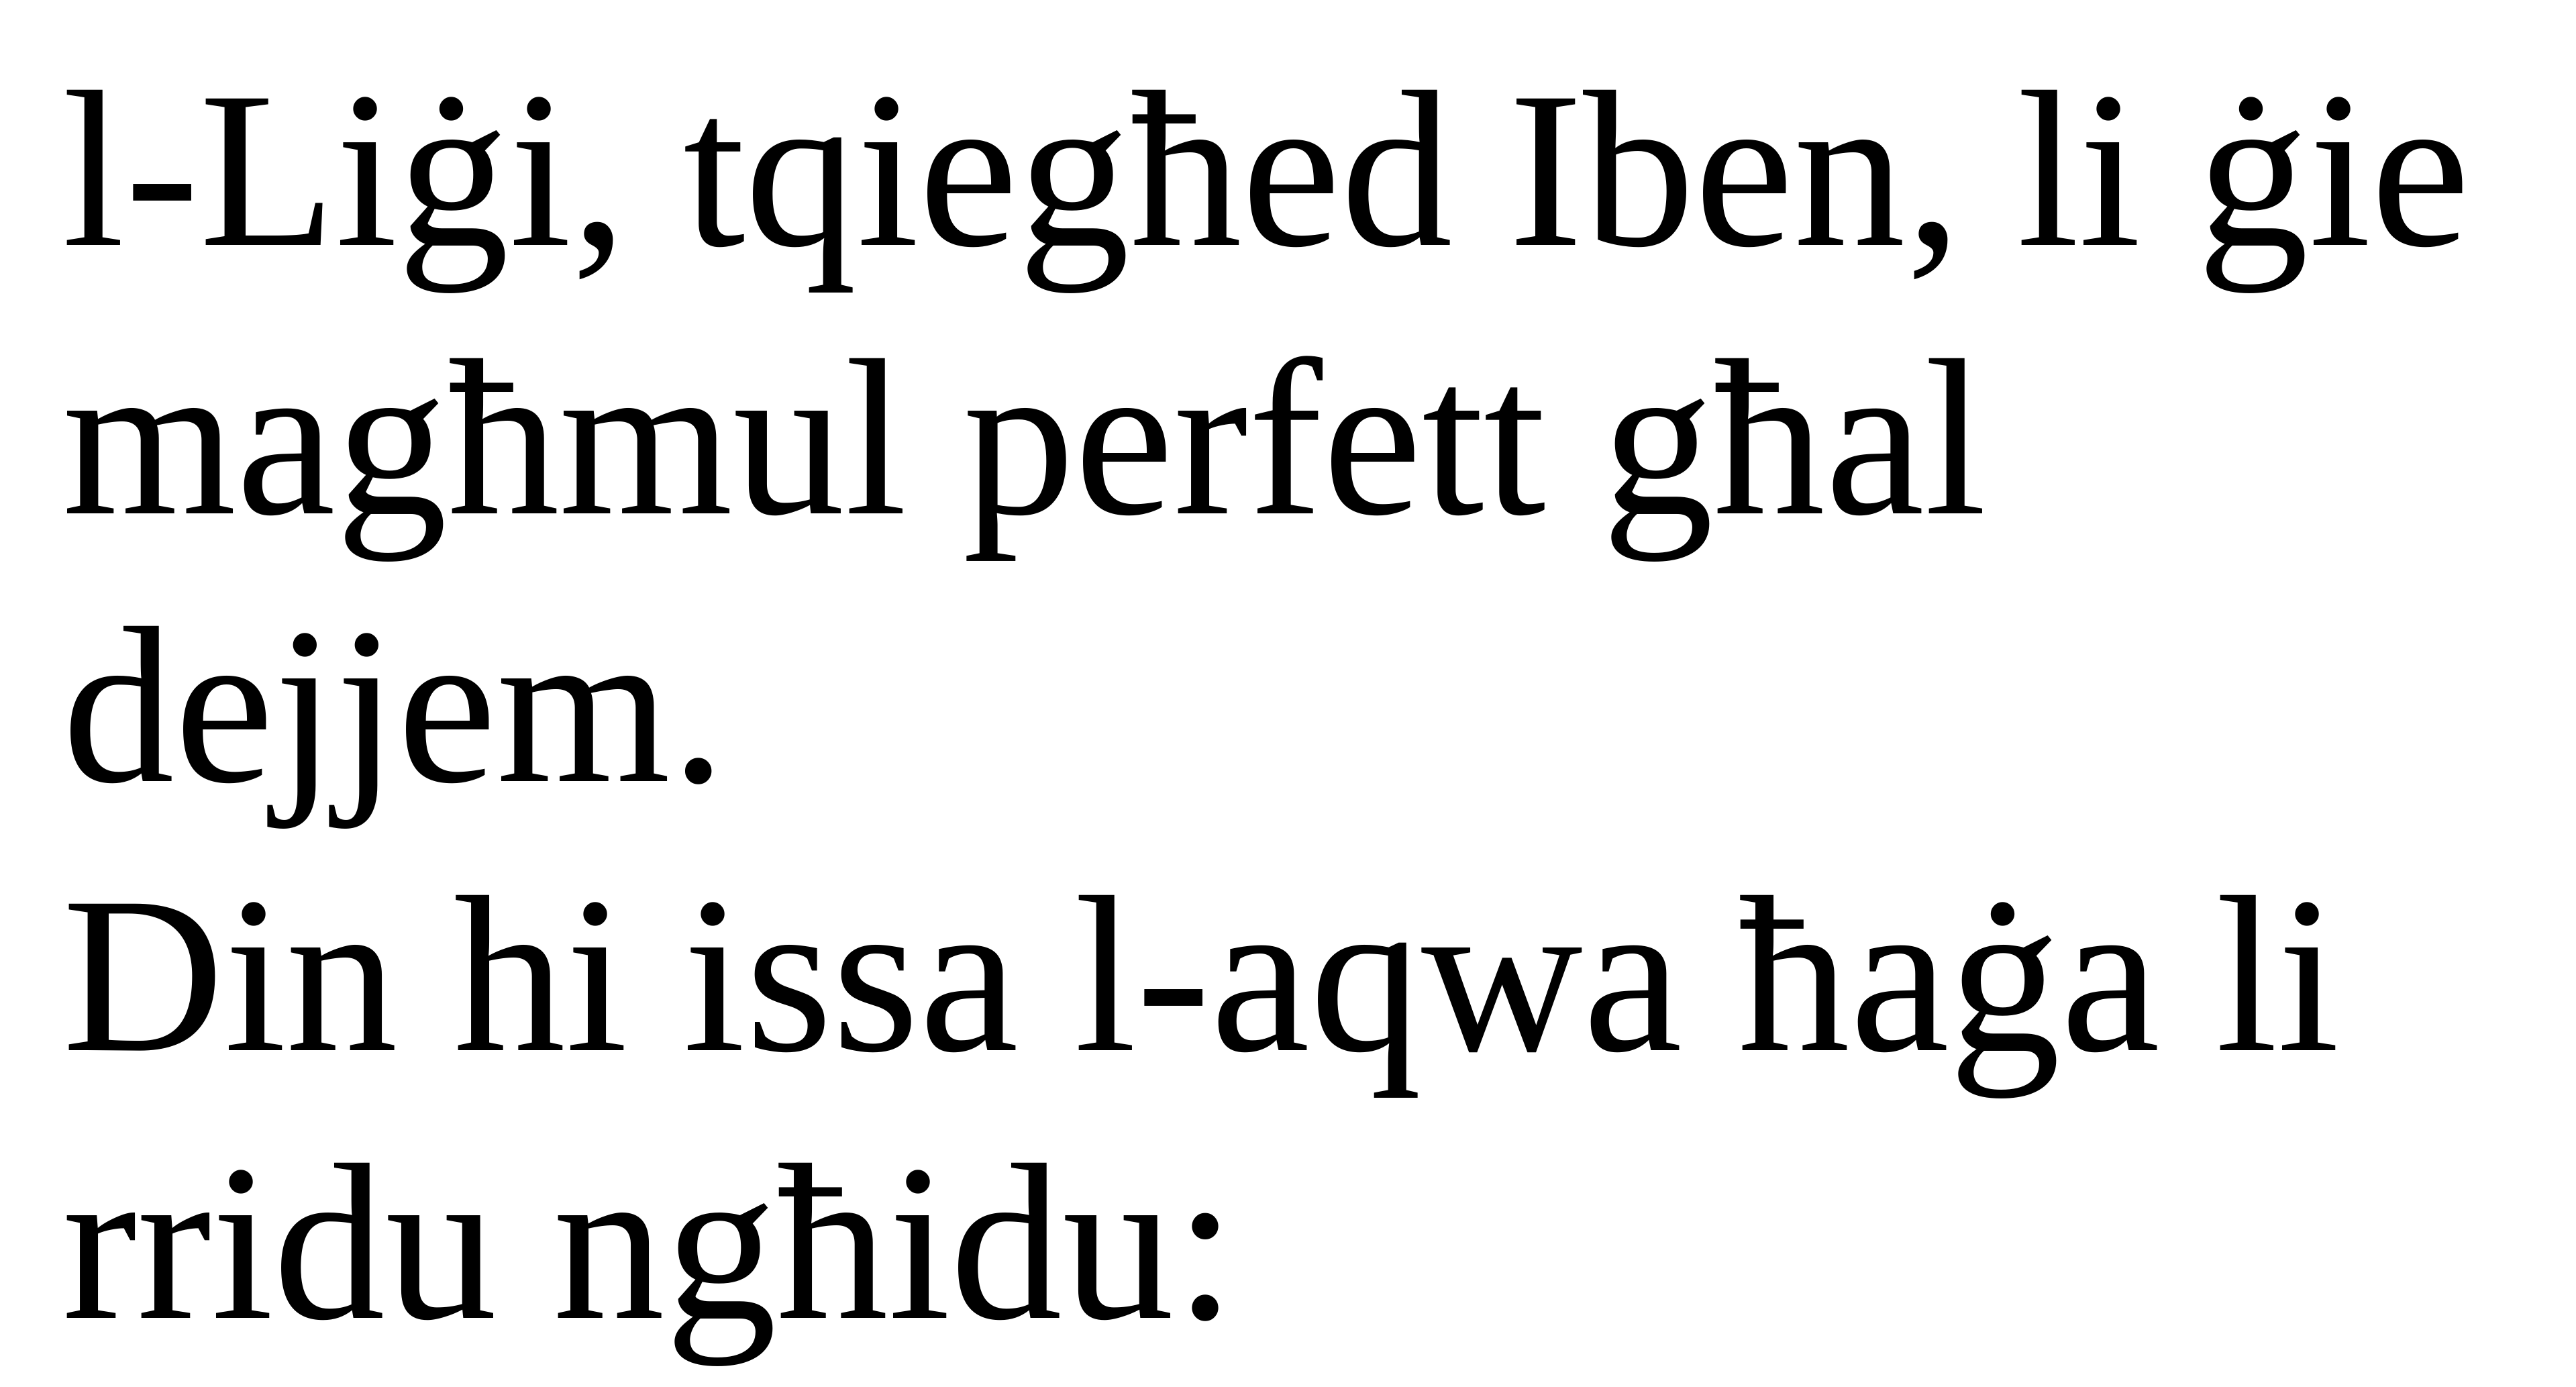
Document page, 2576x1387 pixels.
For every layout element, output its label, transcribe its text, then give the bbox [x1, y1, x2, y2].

text_box l-Liġi, tqiegħed Iben, li ġie magħmul perfett għal dejjem. Din hi issa l-aqwa ħaġa li rridu ngħidu: [53, 16, 2532, 1368]
